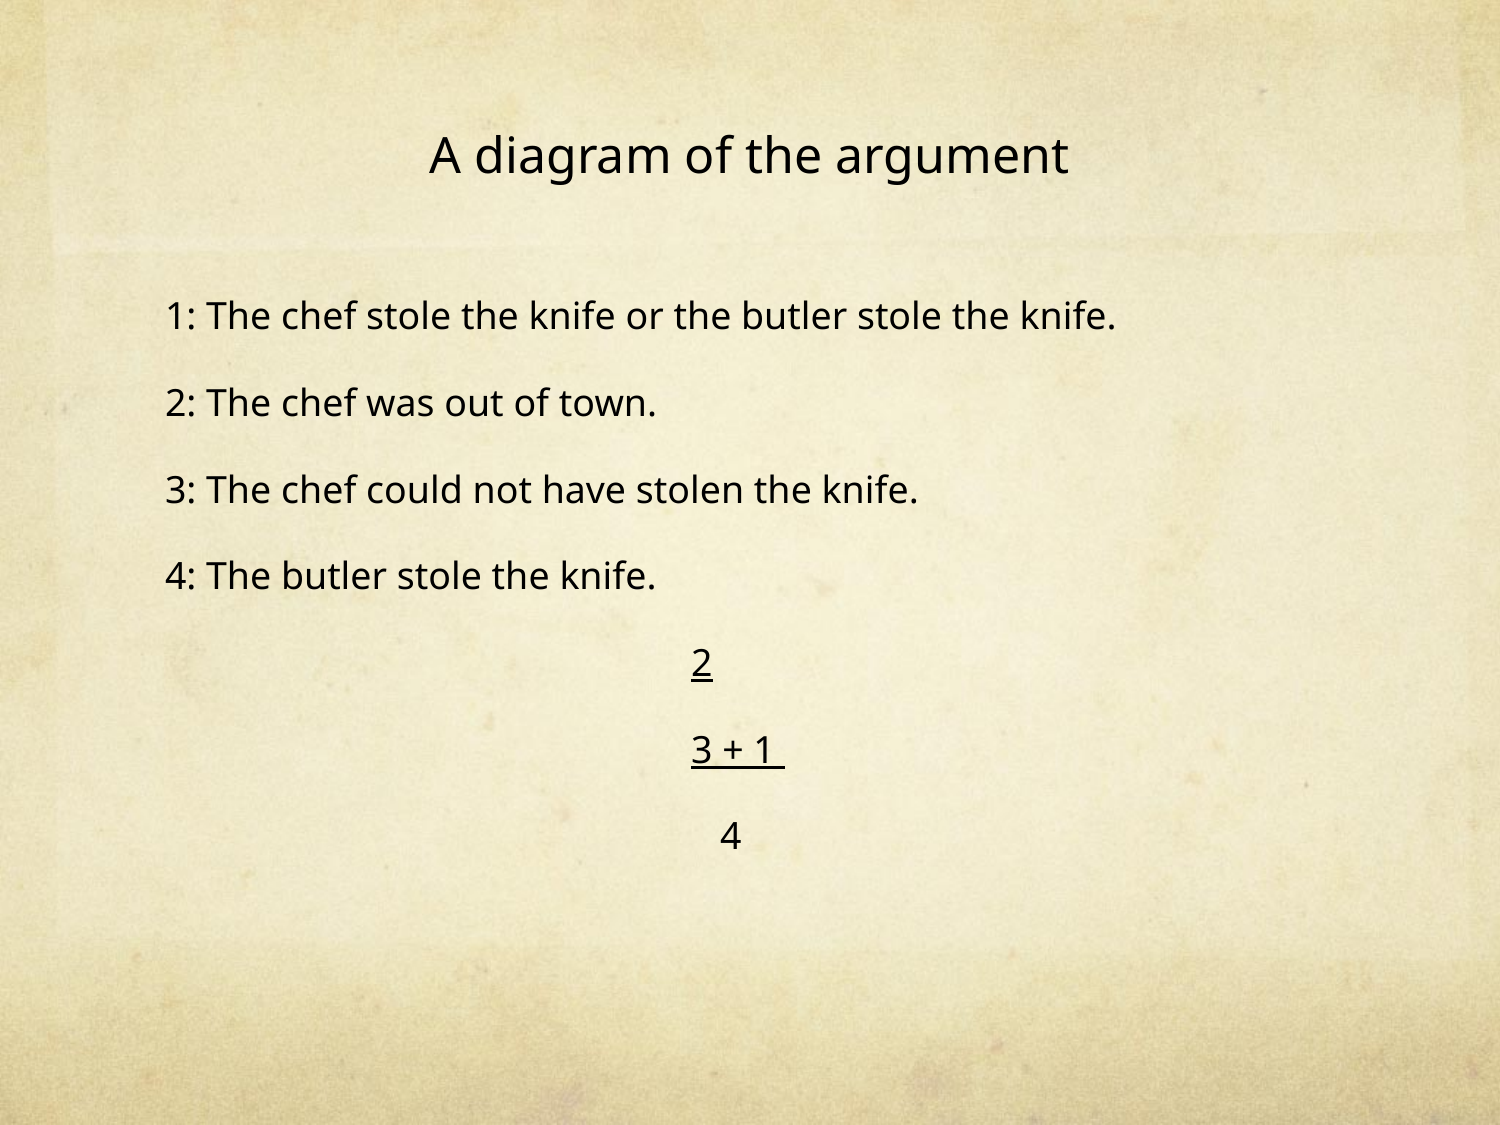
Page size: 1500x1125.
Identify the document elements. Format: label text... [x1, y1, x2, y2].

title A diagram of the argument [150, 82, 1350, 225]
list 1: The chef stole the knife or the butler stole the knife. 2: The chef was out of town. 3: The chef could not have stolen the knife. 4: The butler stole the knife. 2 3 + 1 4 [150, 284, 1350, 950]
picture [0, 0, 1500, 1125]
